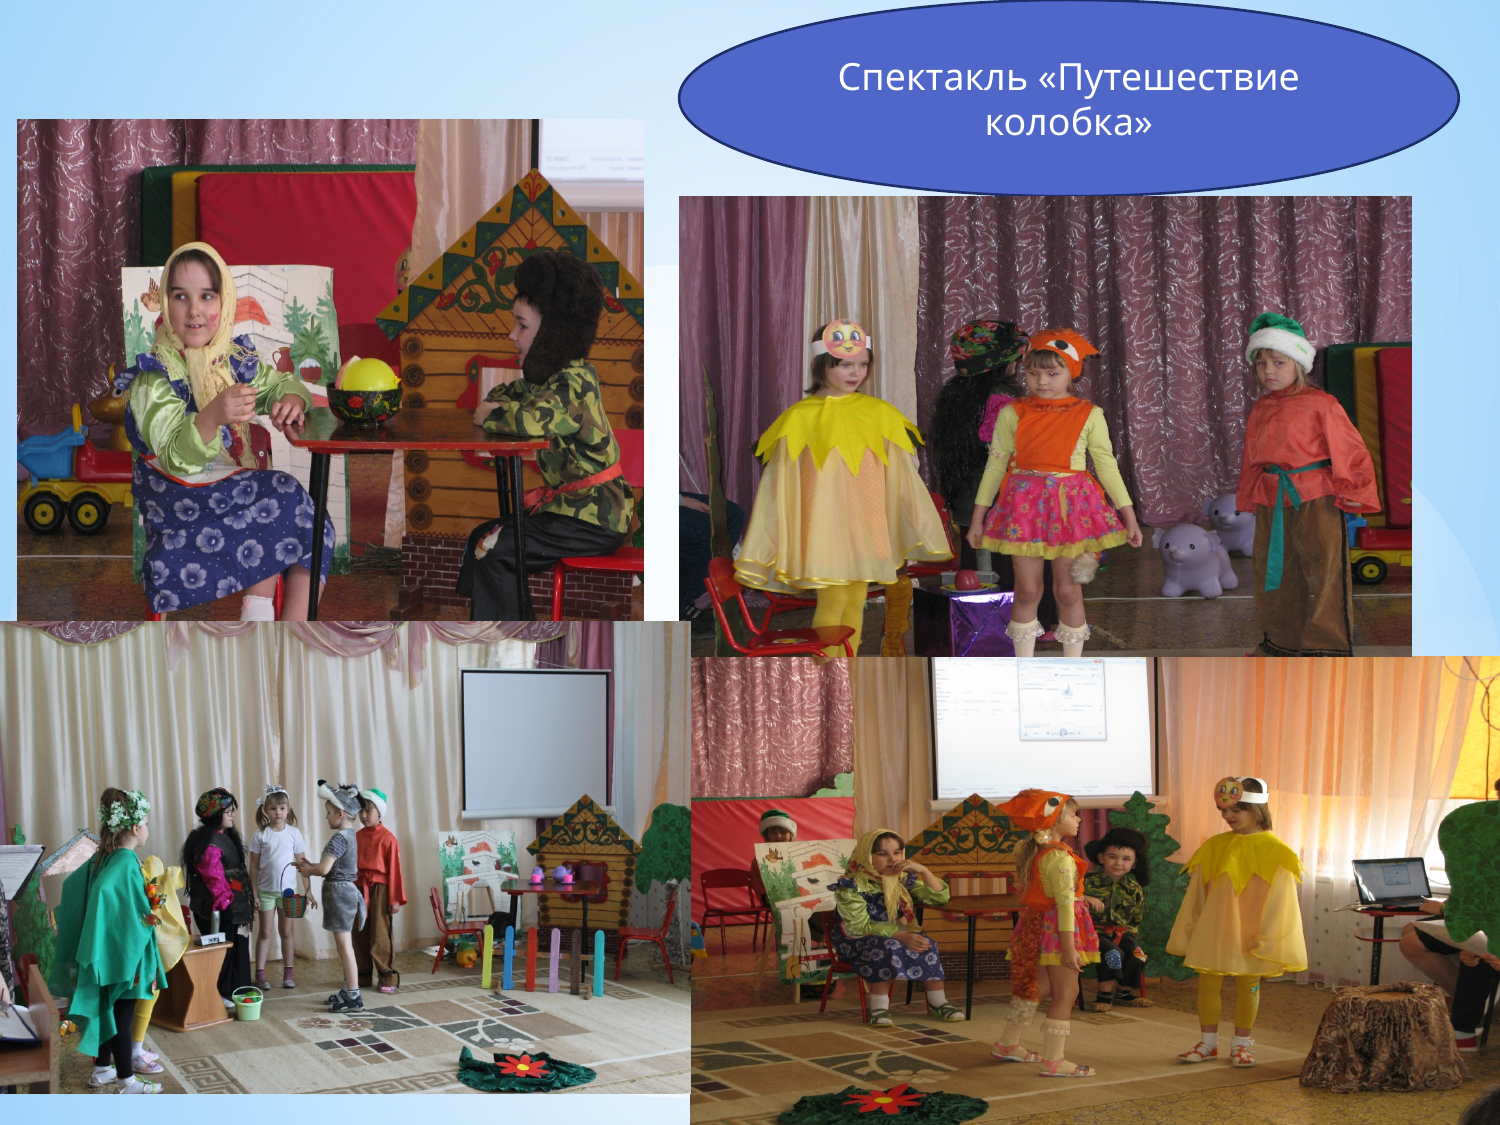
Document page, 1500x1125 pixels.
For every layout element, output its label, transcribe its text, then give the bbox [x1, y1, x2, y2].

text_box Спектакль «Путешествие колобка» [677, 0, 1461, 193]
picture [0, 196, 1500, 1125]
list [17, 119, 644, 618]
